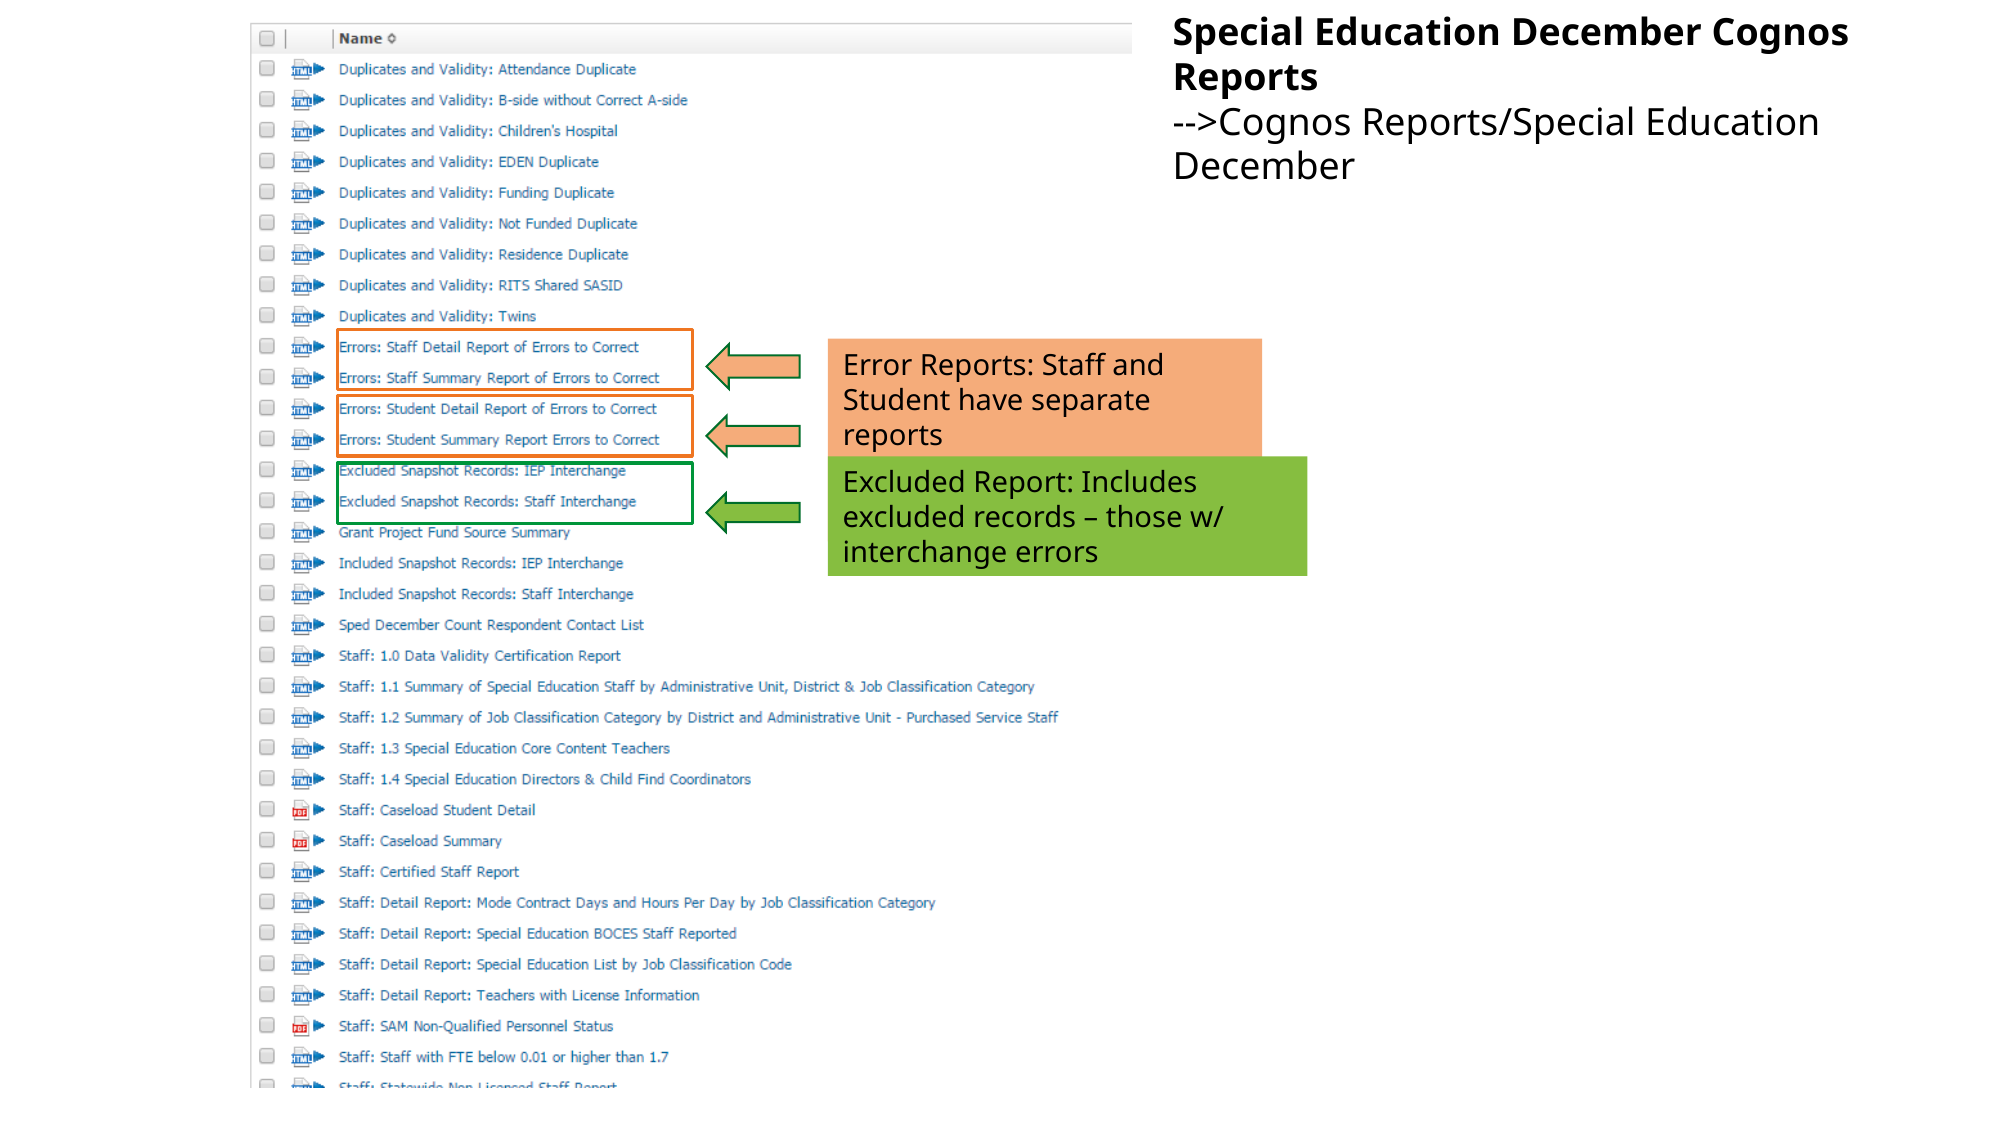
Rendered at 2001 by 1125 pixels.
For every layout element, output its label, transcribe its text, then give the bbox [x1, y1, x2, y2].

title Error Reports: Staff and Student have separate reports [1132, 338, 1263, 456]
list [249, 22, 1132, 1088]
text_box Special Education December Cognos Reports -->Cognos Reports/Special Education December [1157, 0, 2000, 195]
text_box Excluded Report: Includes excluded records – those w/ interchange errors [1132, 456, 1308, 576]
